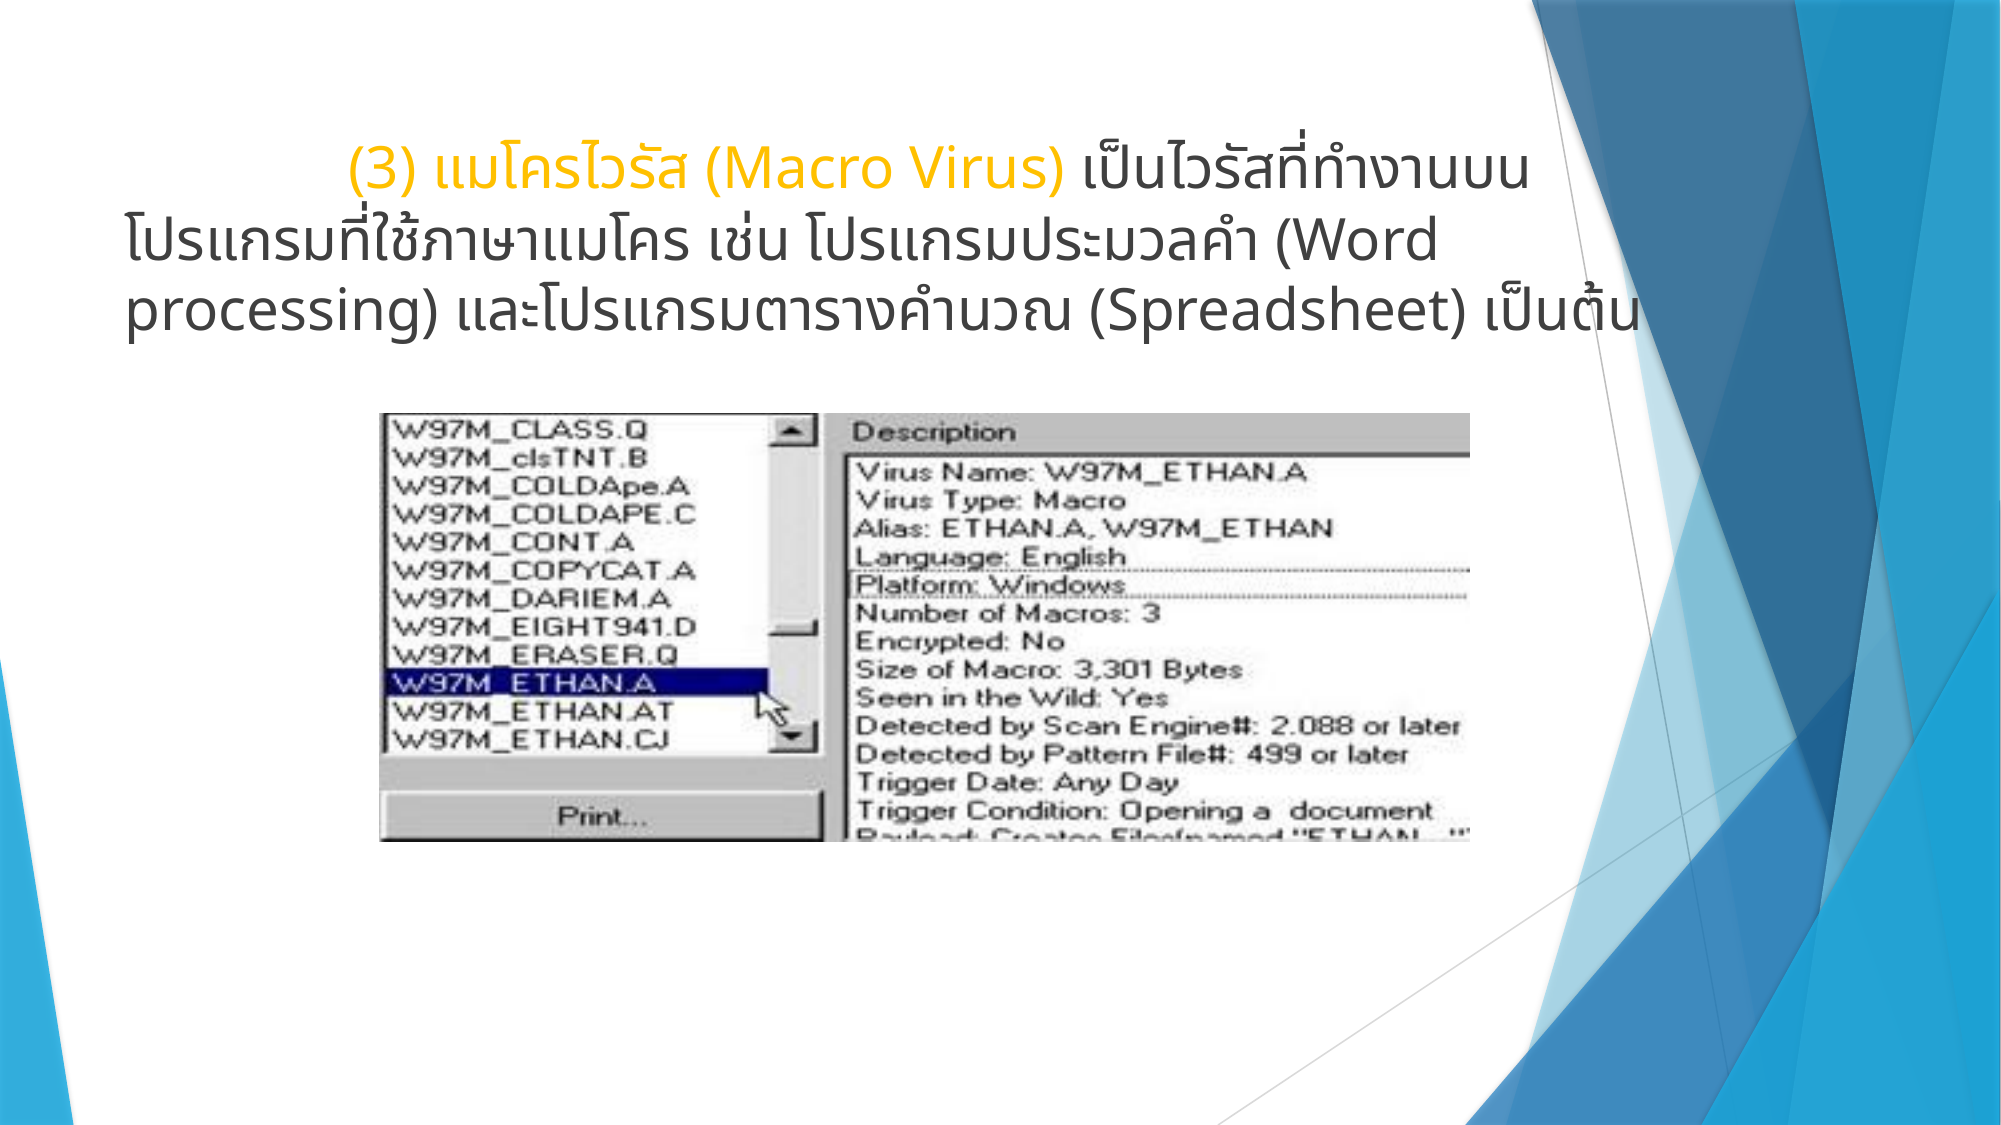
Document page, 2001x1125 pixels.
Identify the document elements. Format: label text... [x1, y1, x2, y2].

list (3) แมโครไวรัส (Macro Virus) เป็นไวรัสที่ทำงานบนโปรแกรมที่ใช้ภาษาแมโคร เช่น โปรแกรมประมวลคำ (Word processing) และโปรแกรมตารางคำนวณ (Spreadsheet) เป็นต้น [109, 13, 1714, 651]
picture [379, 412, 1470, 843]
